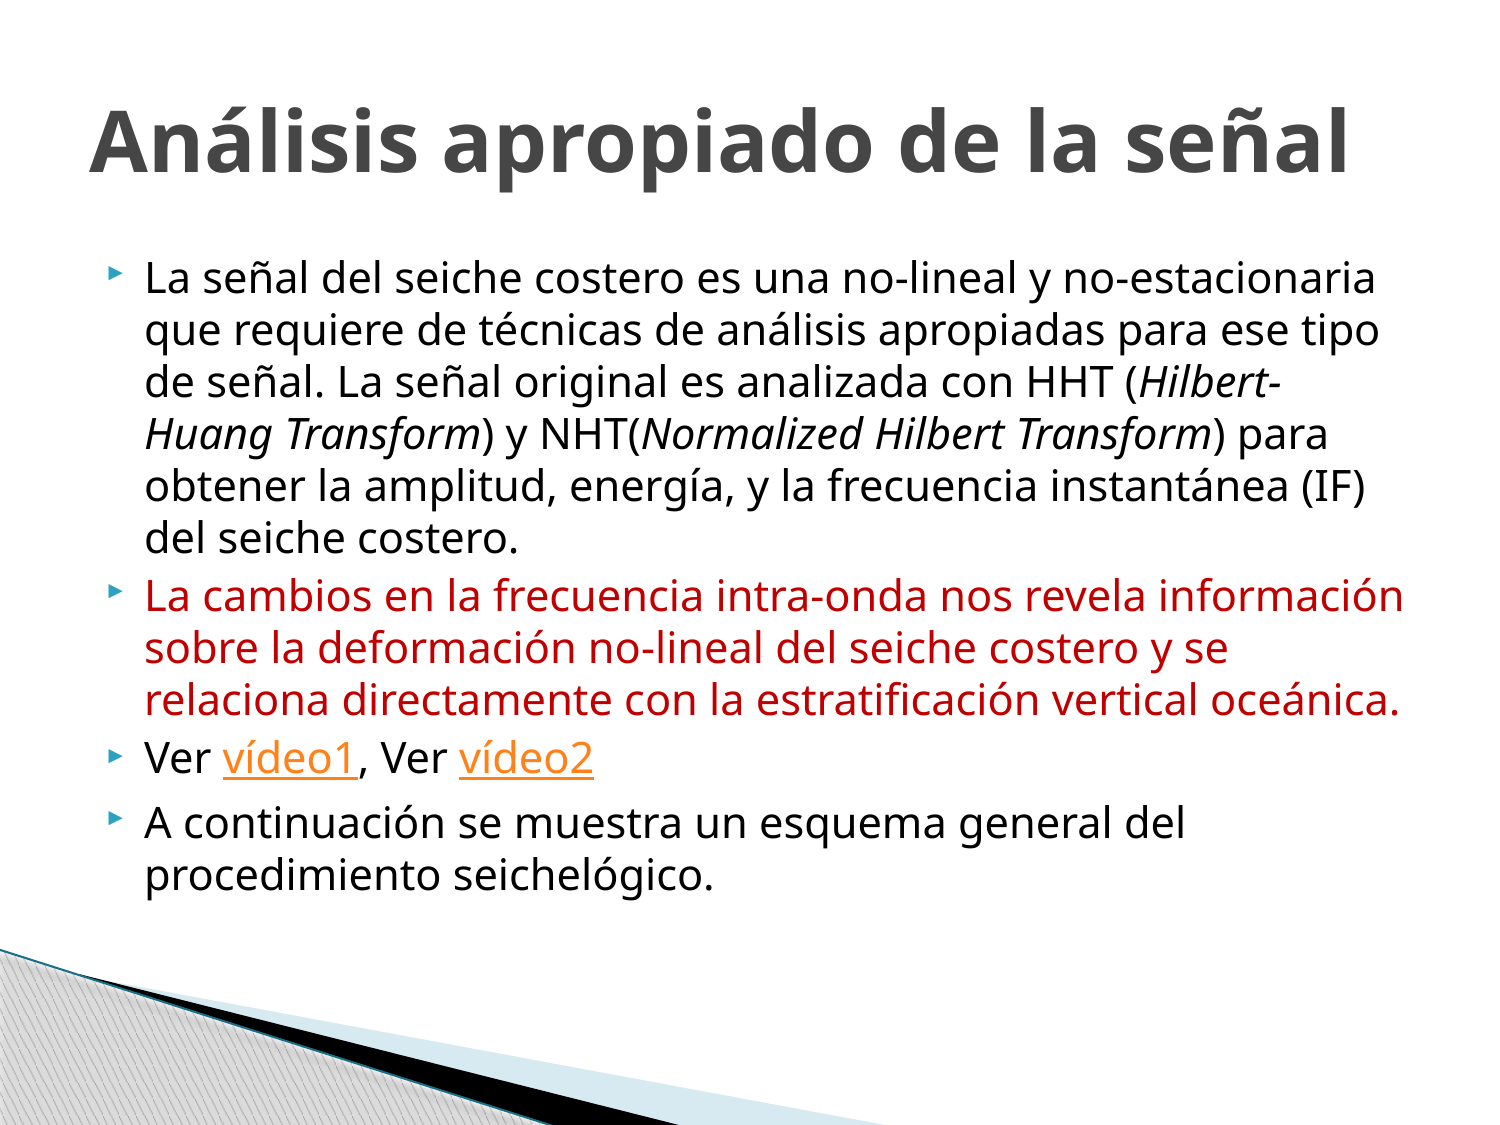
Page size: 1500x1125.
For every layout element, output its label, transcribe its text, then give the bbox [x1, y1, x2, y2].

list La señal del seiche costero es una no-lineal y no-estacionaria que requiere de técnicas de análisis apropiadas para ese tipo de señal. La señal original es analizada con HHT (Hilbert-Huang Transform) y NHT(Normalized Hilbert Transform) para obtener la amplitud, energía, y la frecuencia instantánea (IF) del seiche costero. La cambios en la frecuencia intra-onda nos revela información sobre la deformación no-lineal del seiche costero y se relaciona directamente con la estratificación vertical oceánica. Ver vídeo1, Ver vídeo2 A continuación se muestra un esquema general del procedimiento seichelógico. [75, 243, 1425, 986]
title Análisis apropiado de la señal [75, 45, 1425, 233]
